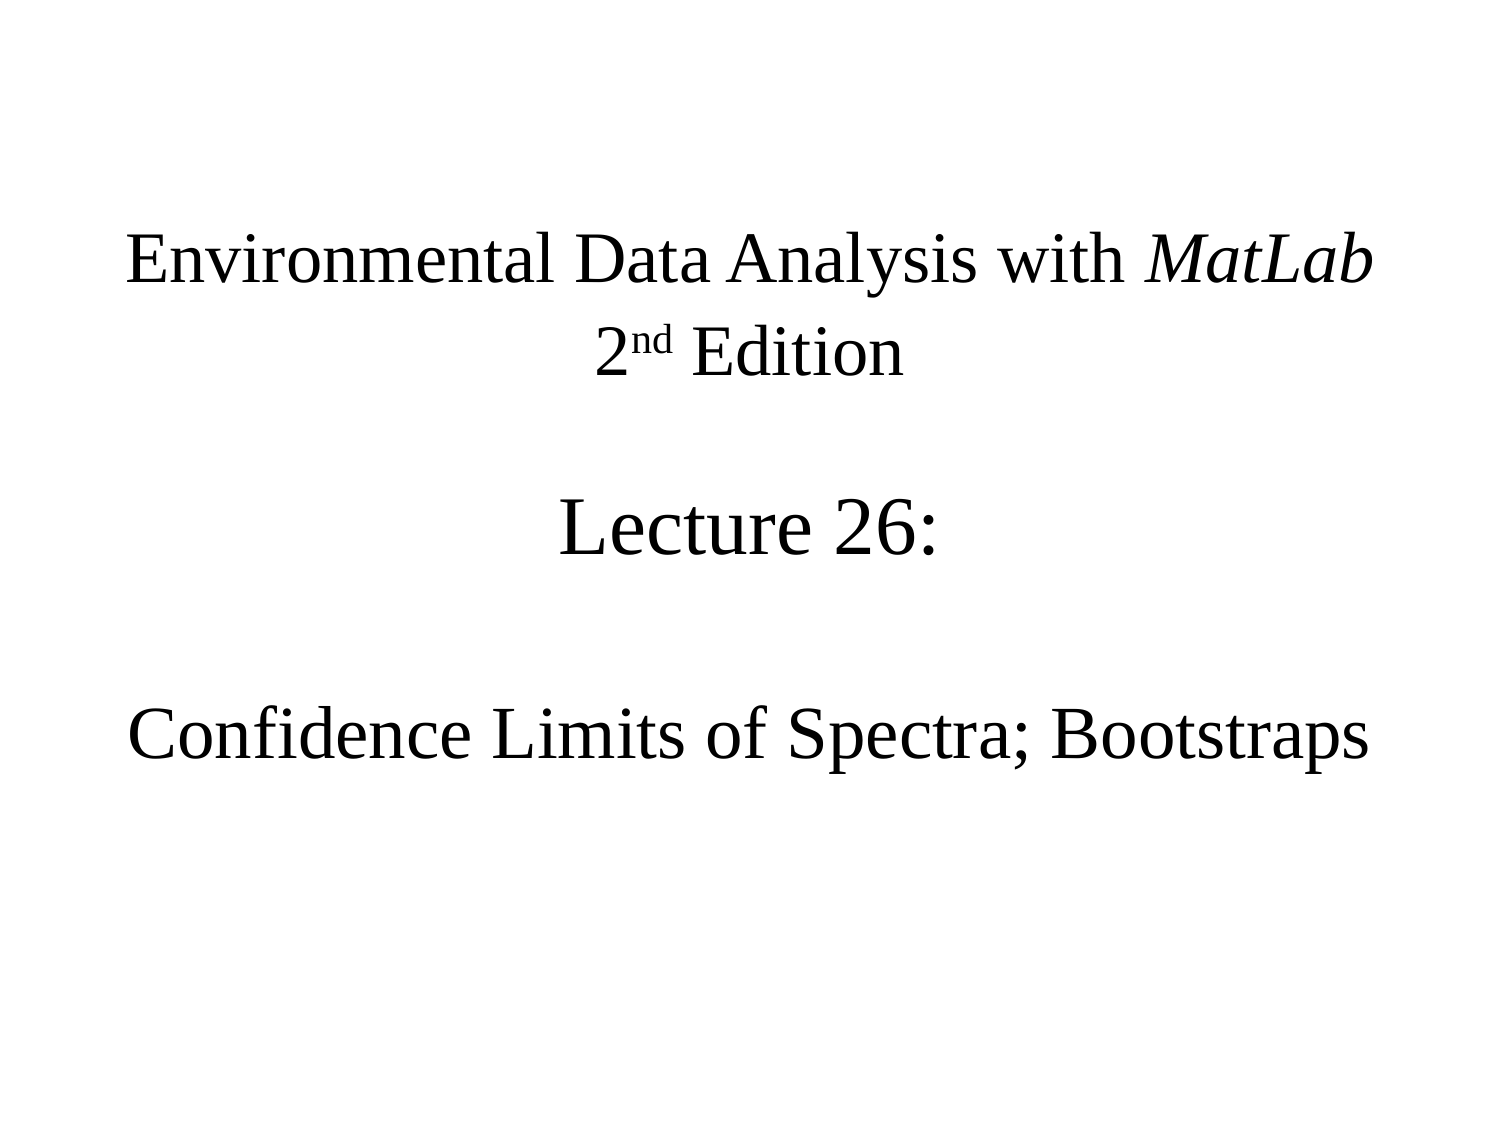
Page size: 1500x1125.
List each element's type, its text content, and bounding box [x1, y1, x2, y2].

list Environmental Data Analysis with MatLab 2nd Edition [0, 212, 1500, 400]
text_box Lecture 26: Confidence Limits of Spectra; Bootstraps [0, 474, 1500, 950]
